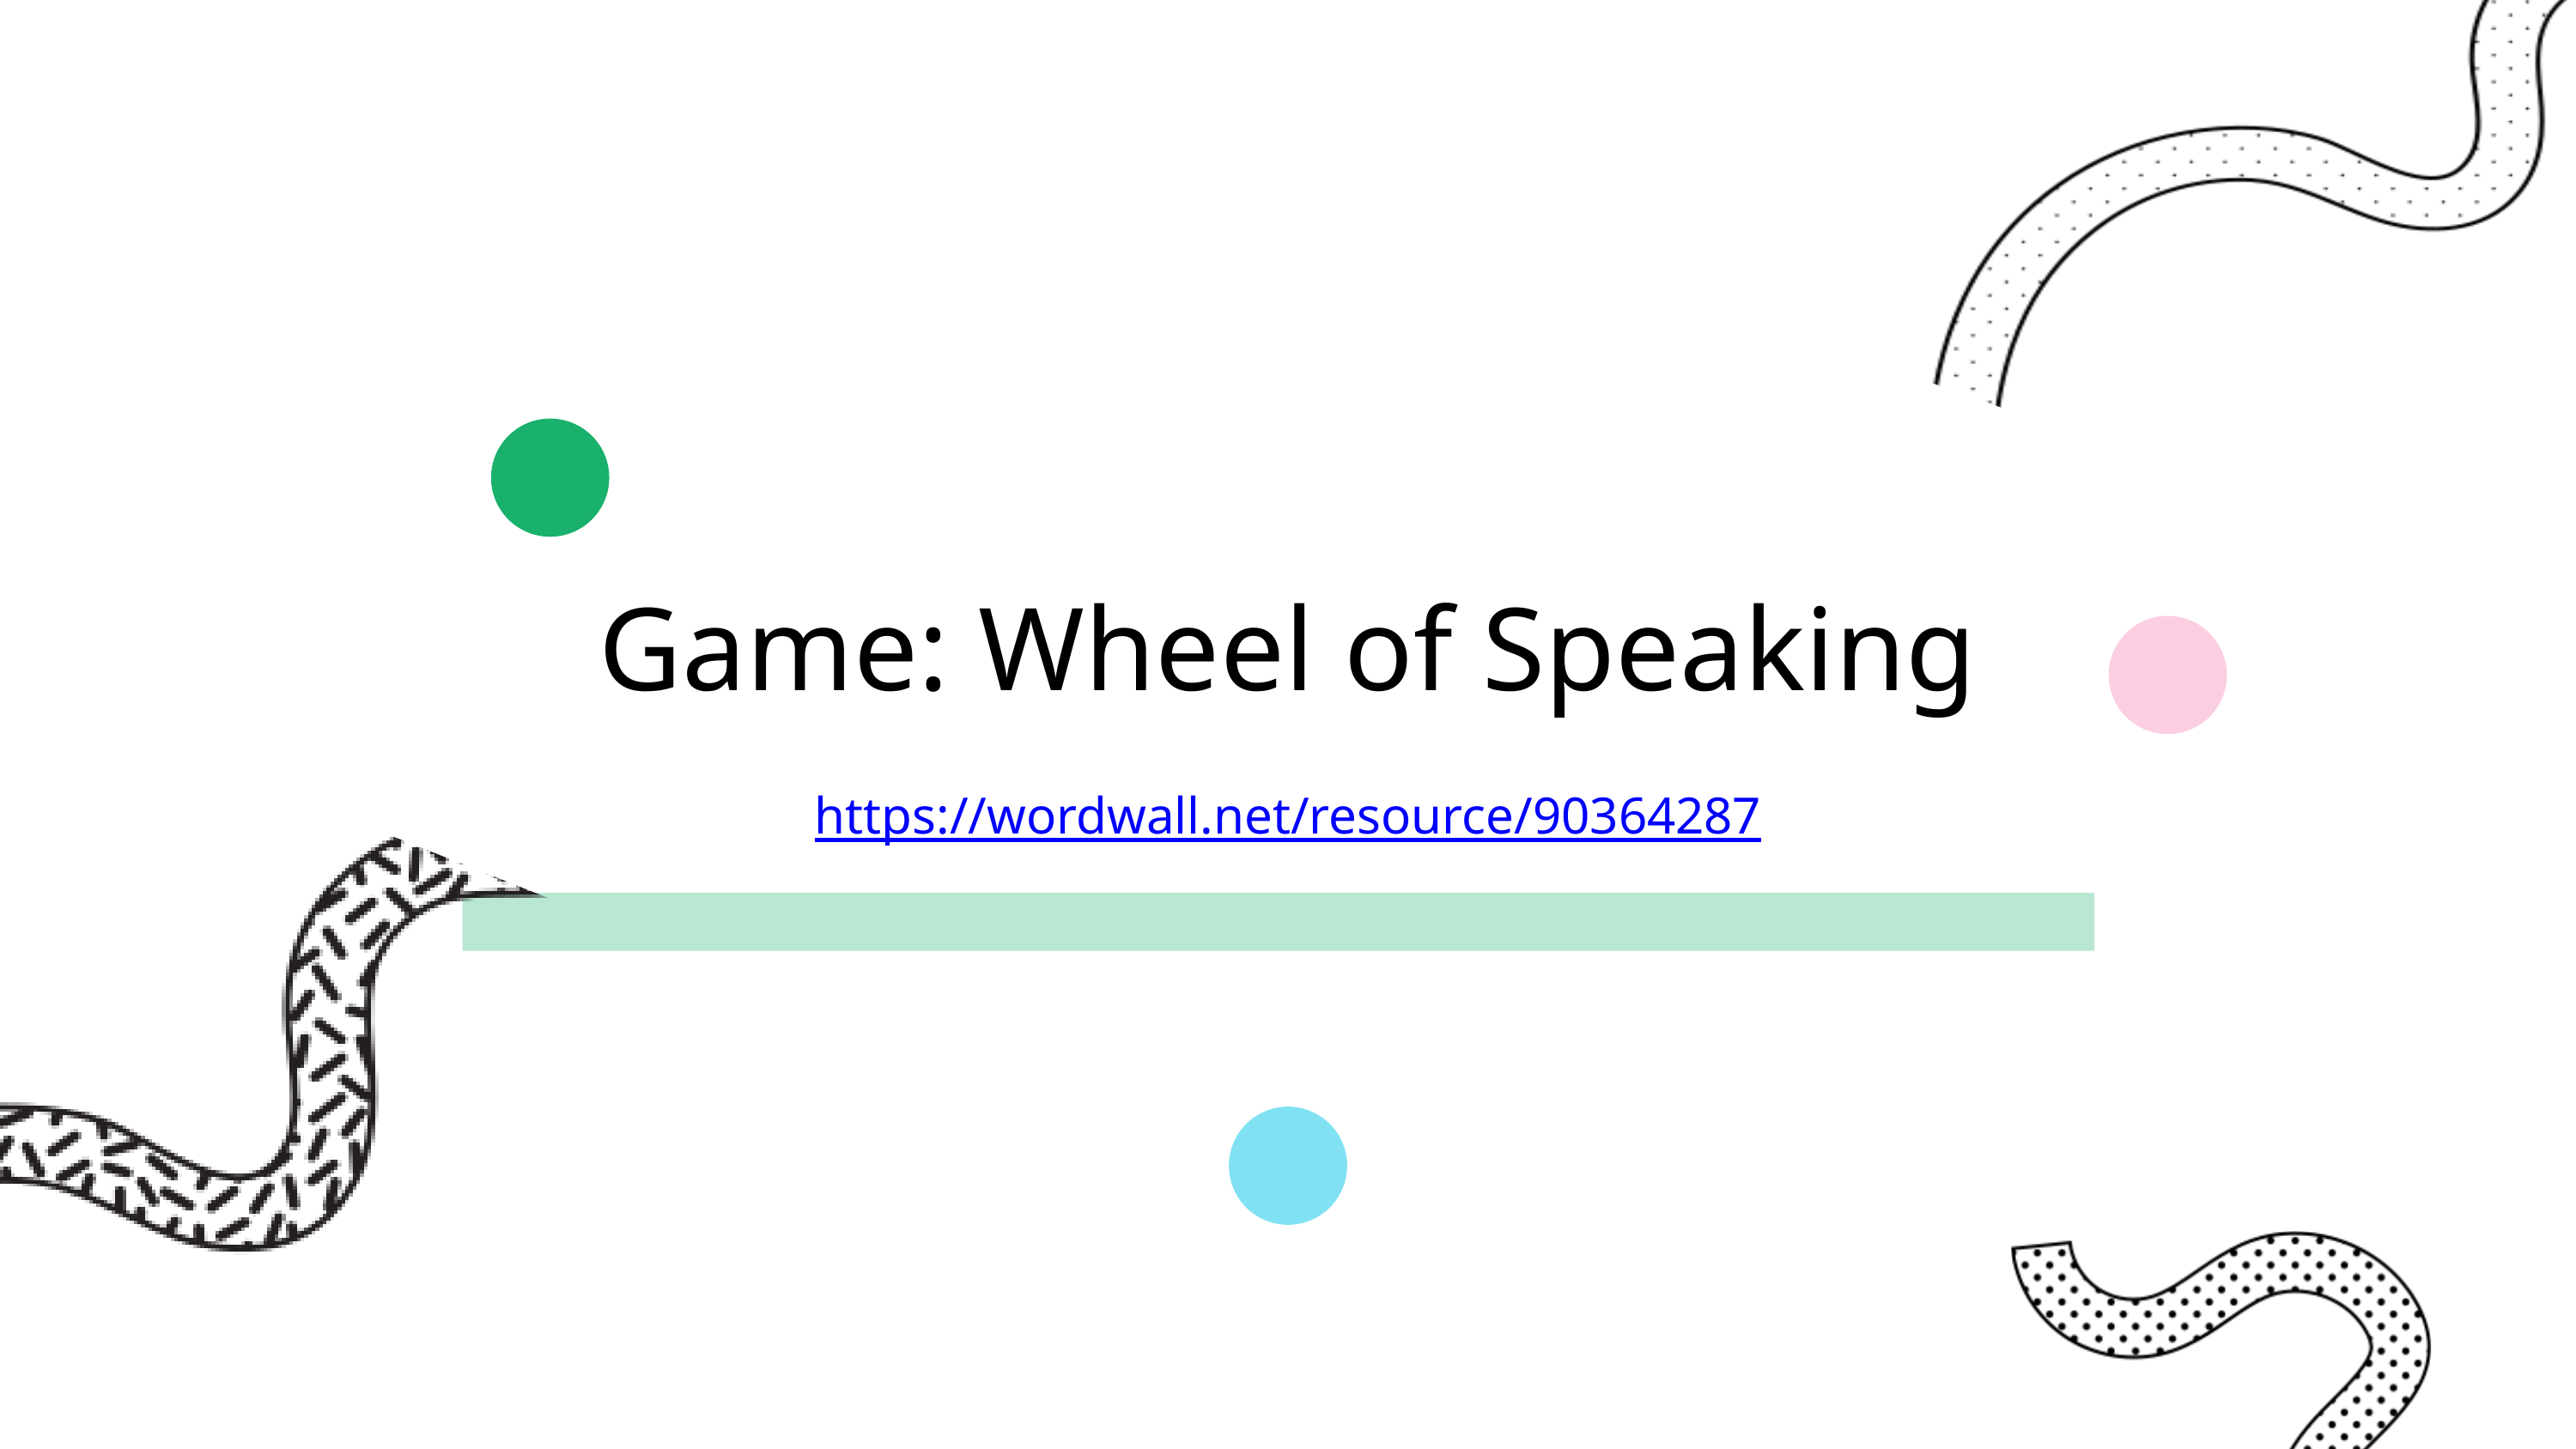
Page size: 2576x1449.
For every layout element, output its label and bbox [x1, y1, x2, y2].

text_box [349, 574, 2227, 847]
text_box [1920, 0, 2576, 612]
text_box [2108, 615, 2227, 735]
text_box [0, 681, 666, 1449]
text_box [462, 892, 2095, 951]
text_box [1228, 1106, 1348, 1226]
text_box [2011, 1231, 2432, 1449]
text_box [490, 418, 610, 537]
